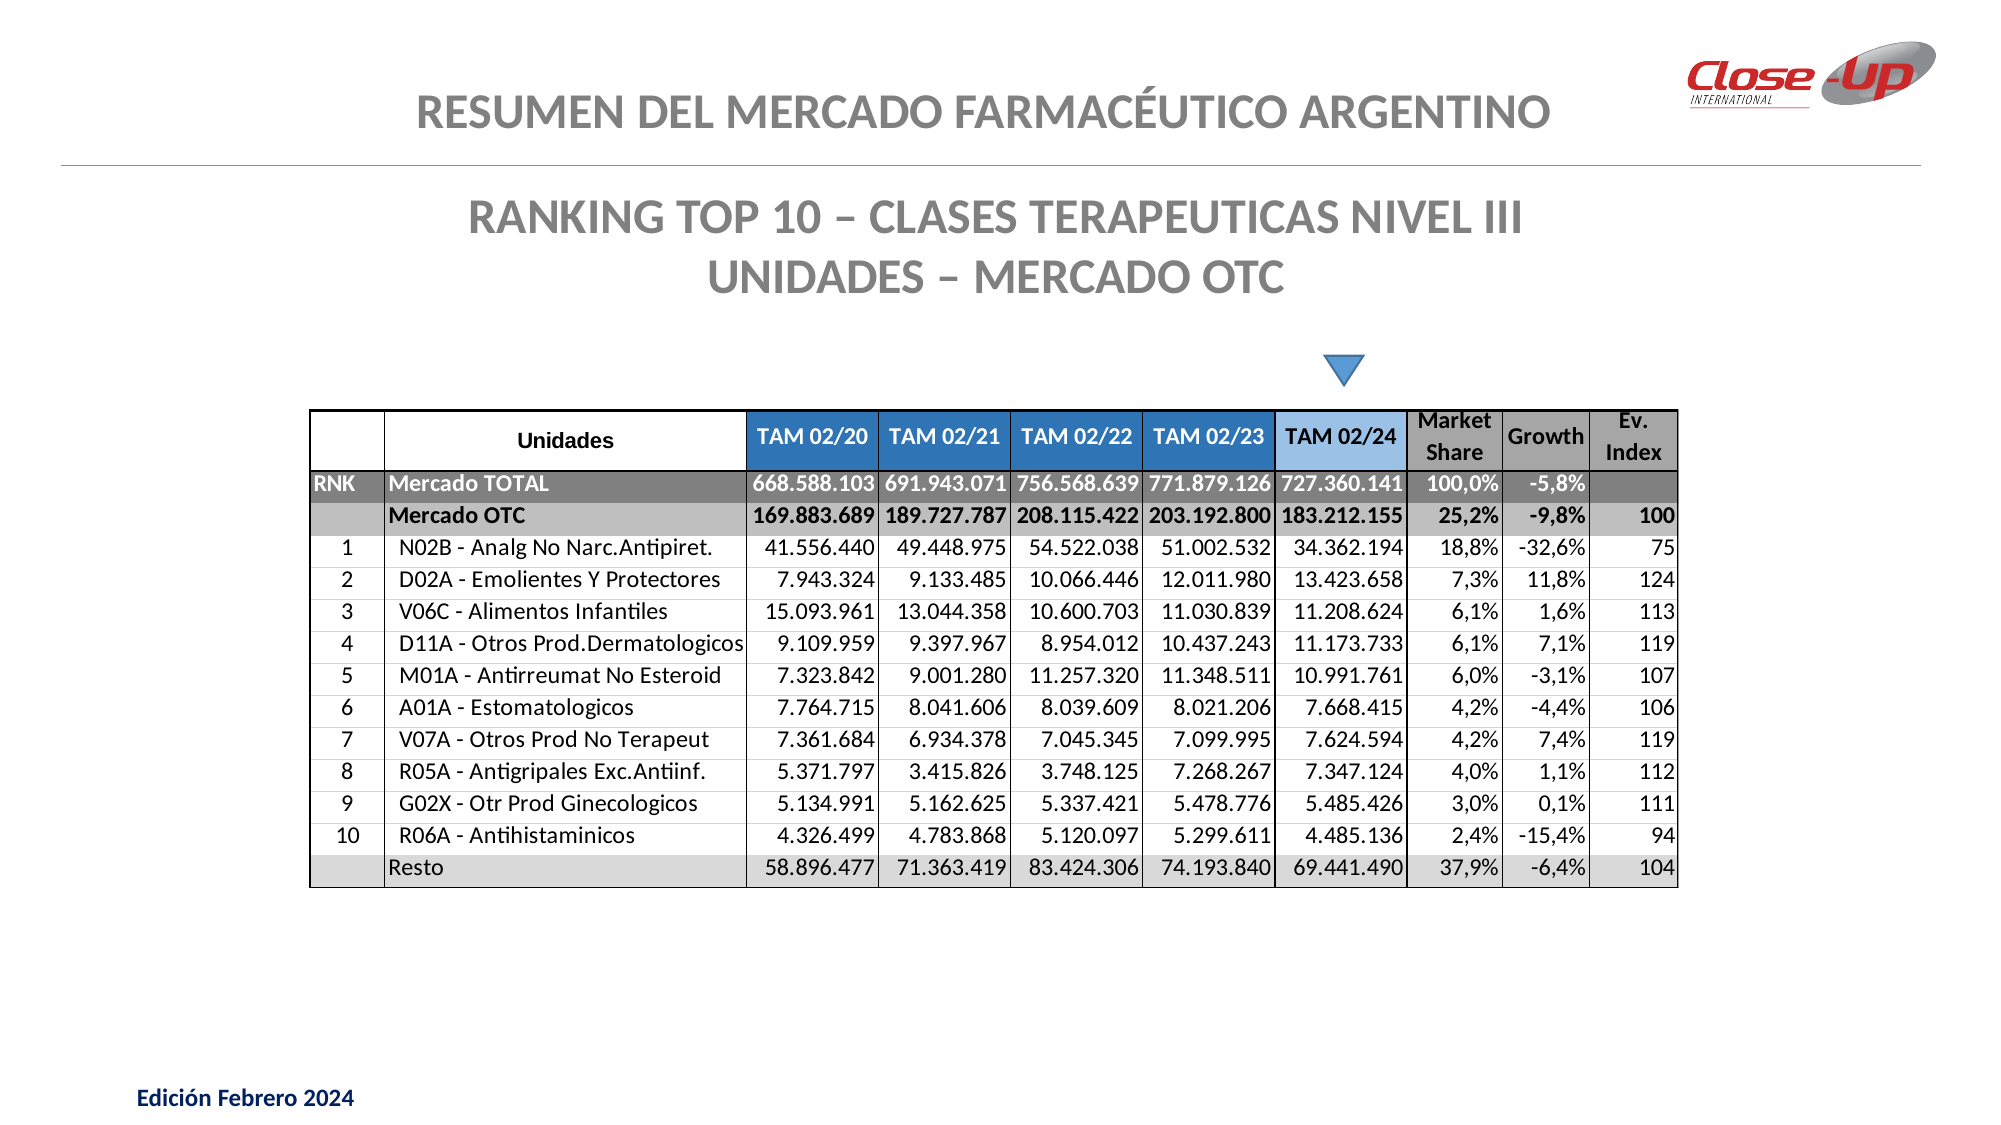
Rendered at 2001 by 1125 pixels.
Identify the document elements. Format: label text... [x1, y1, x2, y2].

text_box [1322, 354, 1366, 388]
picture [309, 409, 1680, 889]
text_box RESUMEN DEL Mercado farmacéutico Argentino [0, 54, 1552, 152]
picture [1680, 35, 1944, 120]
text_box ranking top 10 – clases terapeuticas nivel iii UNIDADES – MERCADO OTC [60, 175, 1921, 311]
